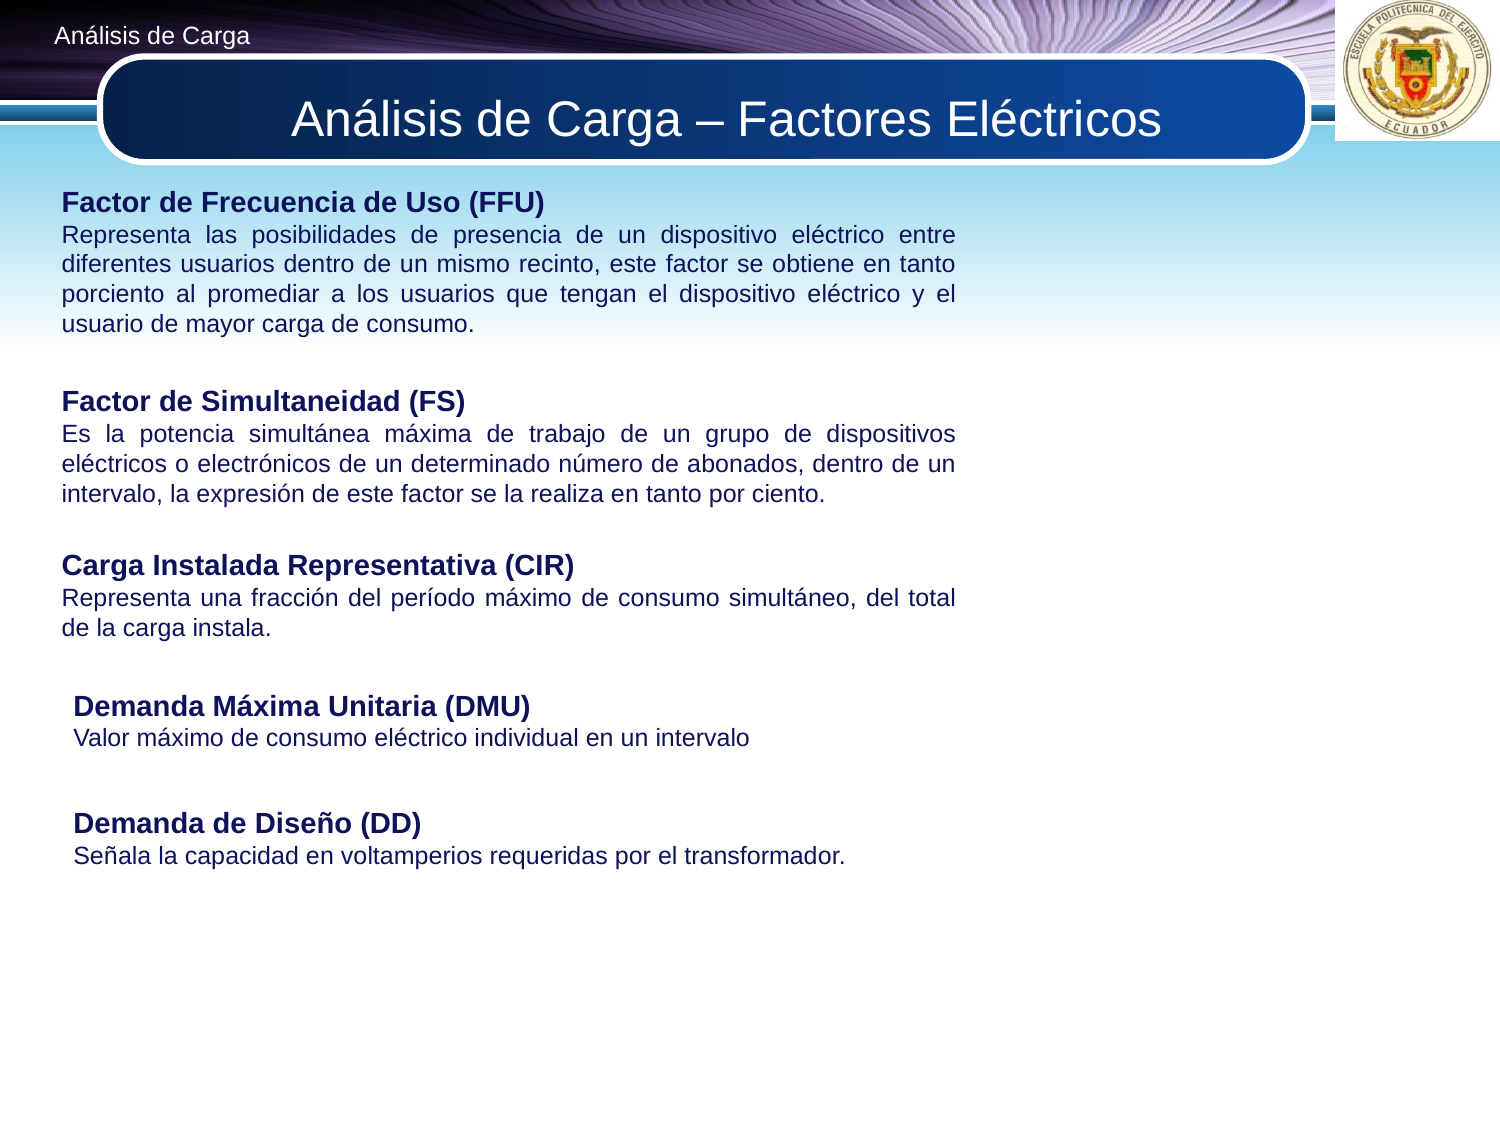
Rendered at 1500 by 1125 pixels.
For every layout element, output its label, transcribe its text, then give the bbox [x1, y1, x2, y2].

text_box Carga Instalada Representativa (CIR) Representa una fracción del período máximo de consumo simultáneo, del total de la carga instala. [46, 538, 973, 709]
text_box Demanda Máxima Unitaria (DMU) Valor máximo de consumo eléctrico individual en un intervalo [58, 679, 985, 790]
text_box Factor de Simultaneidad (FS) Es la potencia simultánea máxima de trabajo de un grupo de dispositivos eléctricos o electrónicos de un determinado número de abonados, dentro de un intervalo, la expresión de este factor se la realiza en tanto por ciento. [46, 375, 973, 538]
text_box Demanda de Diseño (DD) Señala la capacidad en voltamperios requeridas por el transformador. [58, 796, 985, 877]
picture [352, 0, 1500, 141]
text_box Análisis de Carga [0, 0, 352, 69]
text_box Análisis de Carga – Factores Eléctricos [152, 70, 1303, 163]
picture [0, 69, 108, 100]
text_box Factor de Frecuencia de Uso (FFU) Representa las posibilidades de presencia de un dispositivo eléctrico entre diferentes usuarios dentro de un mismo recinto, este factor se obtiene en tanto porciento al promediar a los usuarios que tengan el dispositivo eléctrico y el usuario de mayor carga de consumo. [46, 175, 973, 375]
